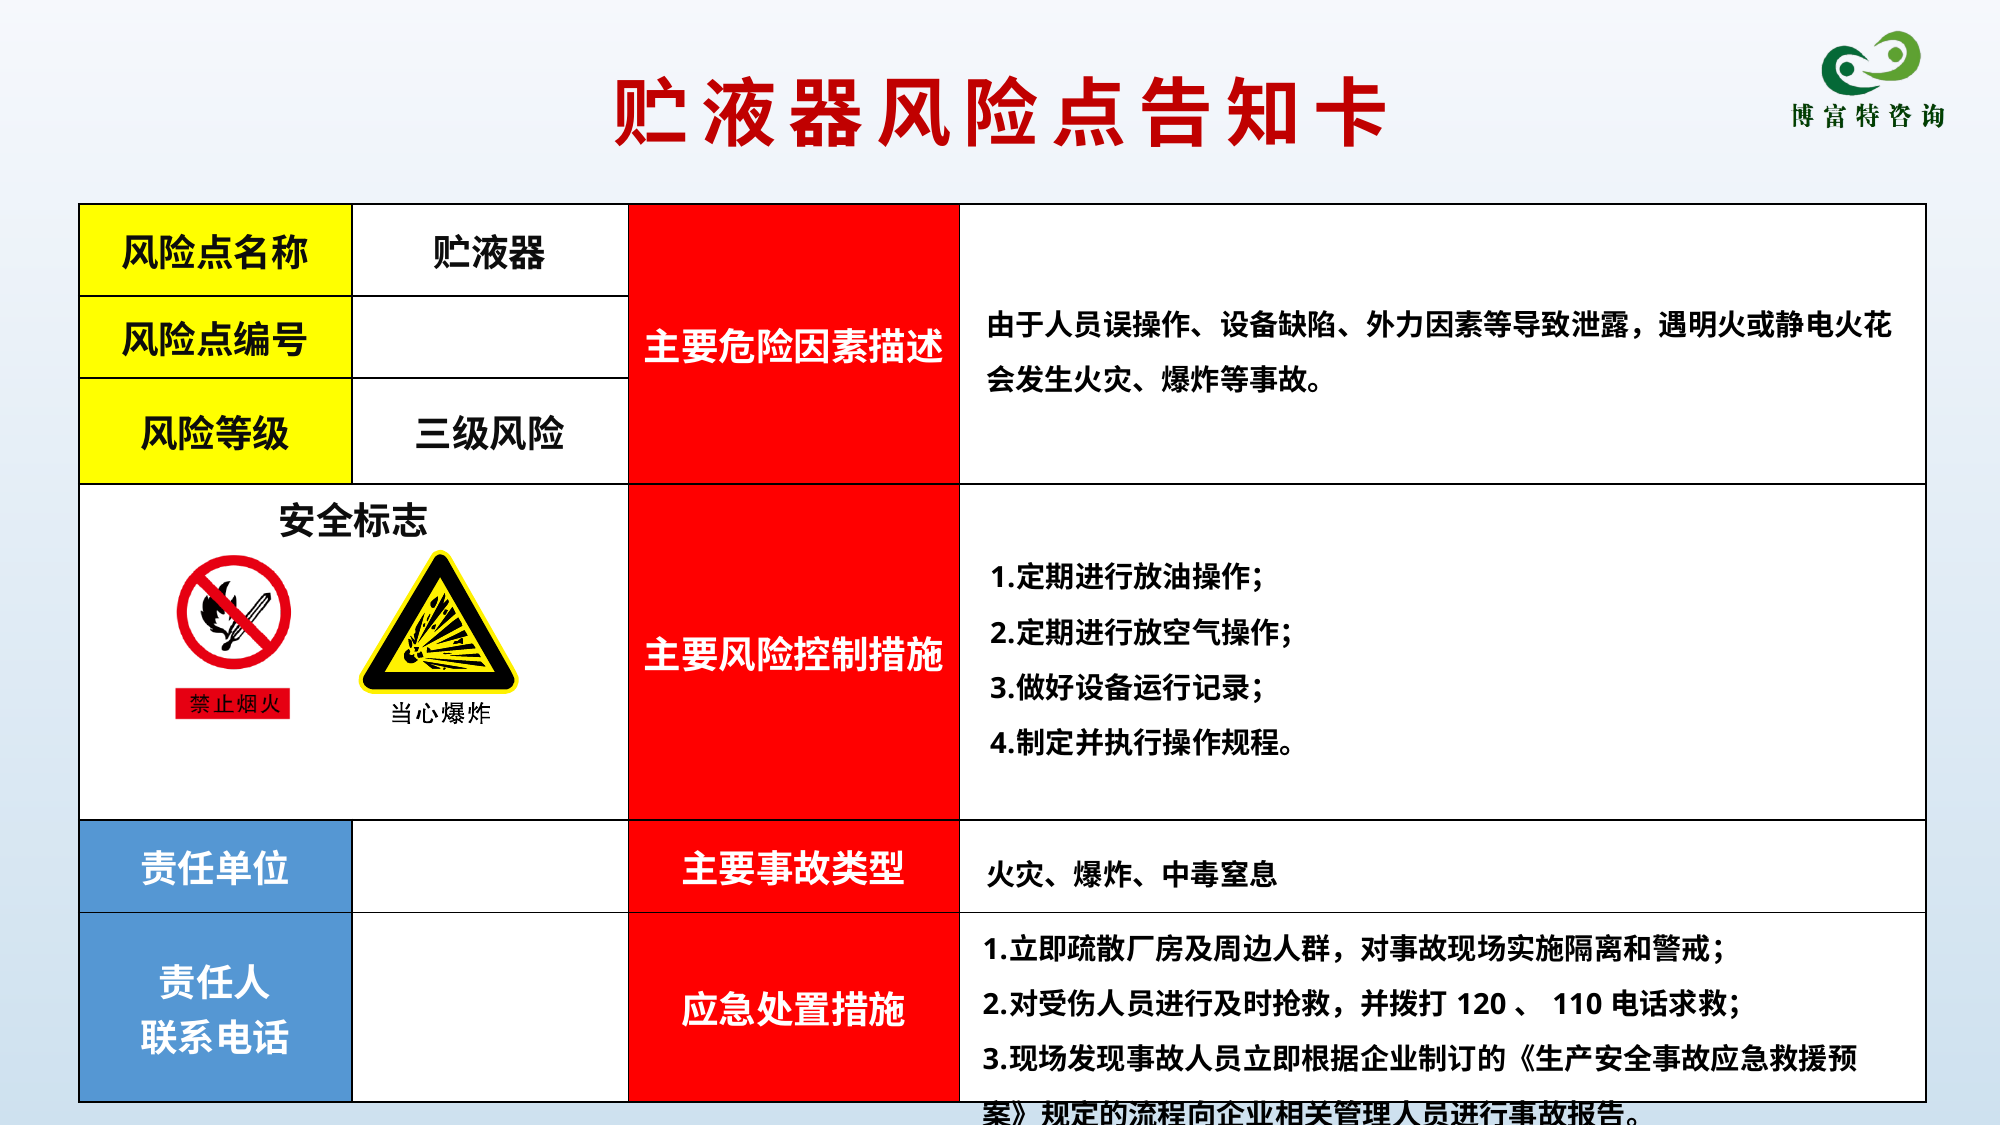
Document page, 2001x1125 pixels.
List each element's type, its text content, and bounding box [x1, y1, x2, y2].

table_cell 主要事故类型 [629, 821, 959, 912]
picture [1772, 30, 1969, 131]
table_cell [353, 913, 628, 1101]
table_cell 责任人 联系电话 [80, 913, 351, 1101]
table_cell [353, 821, 628, 912]
table_cell 主要风险控制措施 [629, 485, 959, 819]
table_cell 应急处置措施 [629, 913, 959, 1101]
table_cell 风险等级 [80, 379, 351, 483]
table_header 贮液器 [353, 205, 628, 295]
table_header 主要危险因素描述 [629, 205, 959, 483]
table_cell 立即疏散厂房及周边人群，对事故现场实施隔离和警戒； 对受伤人员进行及时抢救，并拨打120、110电话求救； 现场发现事故人员立即根据企业制订的《生产安全事故应急救援预案》规定的流程向企业相关管理人员进行事故报告。 [960, 913, 1925, 1101]
table_header 由于人员误操作、设备缺陷、外力因素等导致泄露，遇明火或静电火花会发生火灾、爆炸等事故。 [960, 205, 1925, 483]
table_cell 风险点编号 [80, 297, 351, 377]
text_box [358, 549, 519, 725]
table_cell [353, 297, 628, 377]
picture [165, 549, 299, 725]
table_cell 火灾、爆炸、中毒窒息 [960, 821, 1925, 912]
table_cell 三级风险 [353, 379, 628, 483]
table_cell 安全标志 [80, 485, 628, 819]
text_box 贮液器风险点告知卡 [350, 58, 1653, 164]
table_cell 定期进行放油操作； 定期进行放空气操作； 做好设备运行记录； 制定并执行操作规程。 [960, 485, 1925, 819]
table_header 风险点名称 [80, 205, 351, 295]
table_cell 责任单位 [80, 821, 351, 912]
